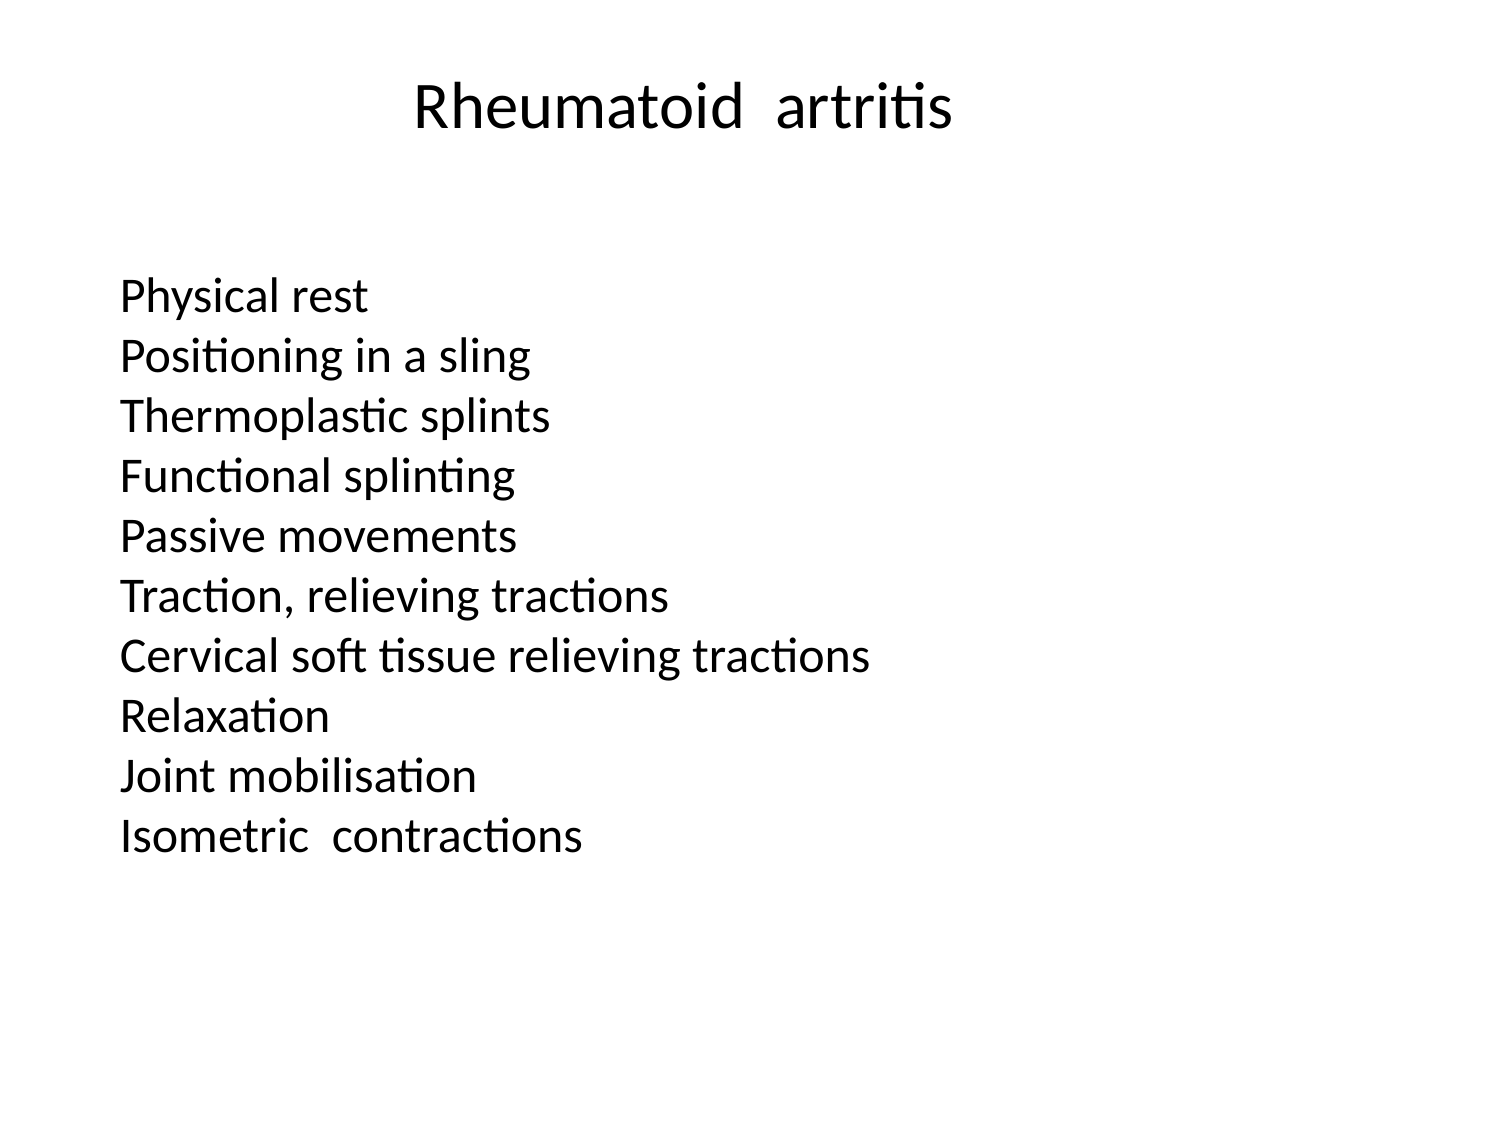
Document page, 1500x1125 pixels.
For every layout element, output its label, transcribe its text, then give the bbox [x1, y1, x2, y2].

text_box Physical rest Positioning in a sling Thermoplastic splints Functional splinting Passive movements Traction, relieving tractions Cervical soft tissue relieving tractions Relaxation Joint mobilisation Isometric contractions [105, 255, 886, 871]
text_box Rheumatoid artritis [399, 54, 970, 150]
